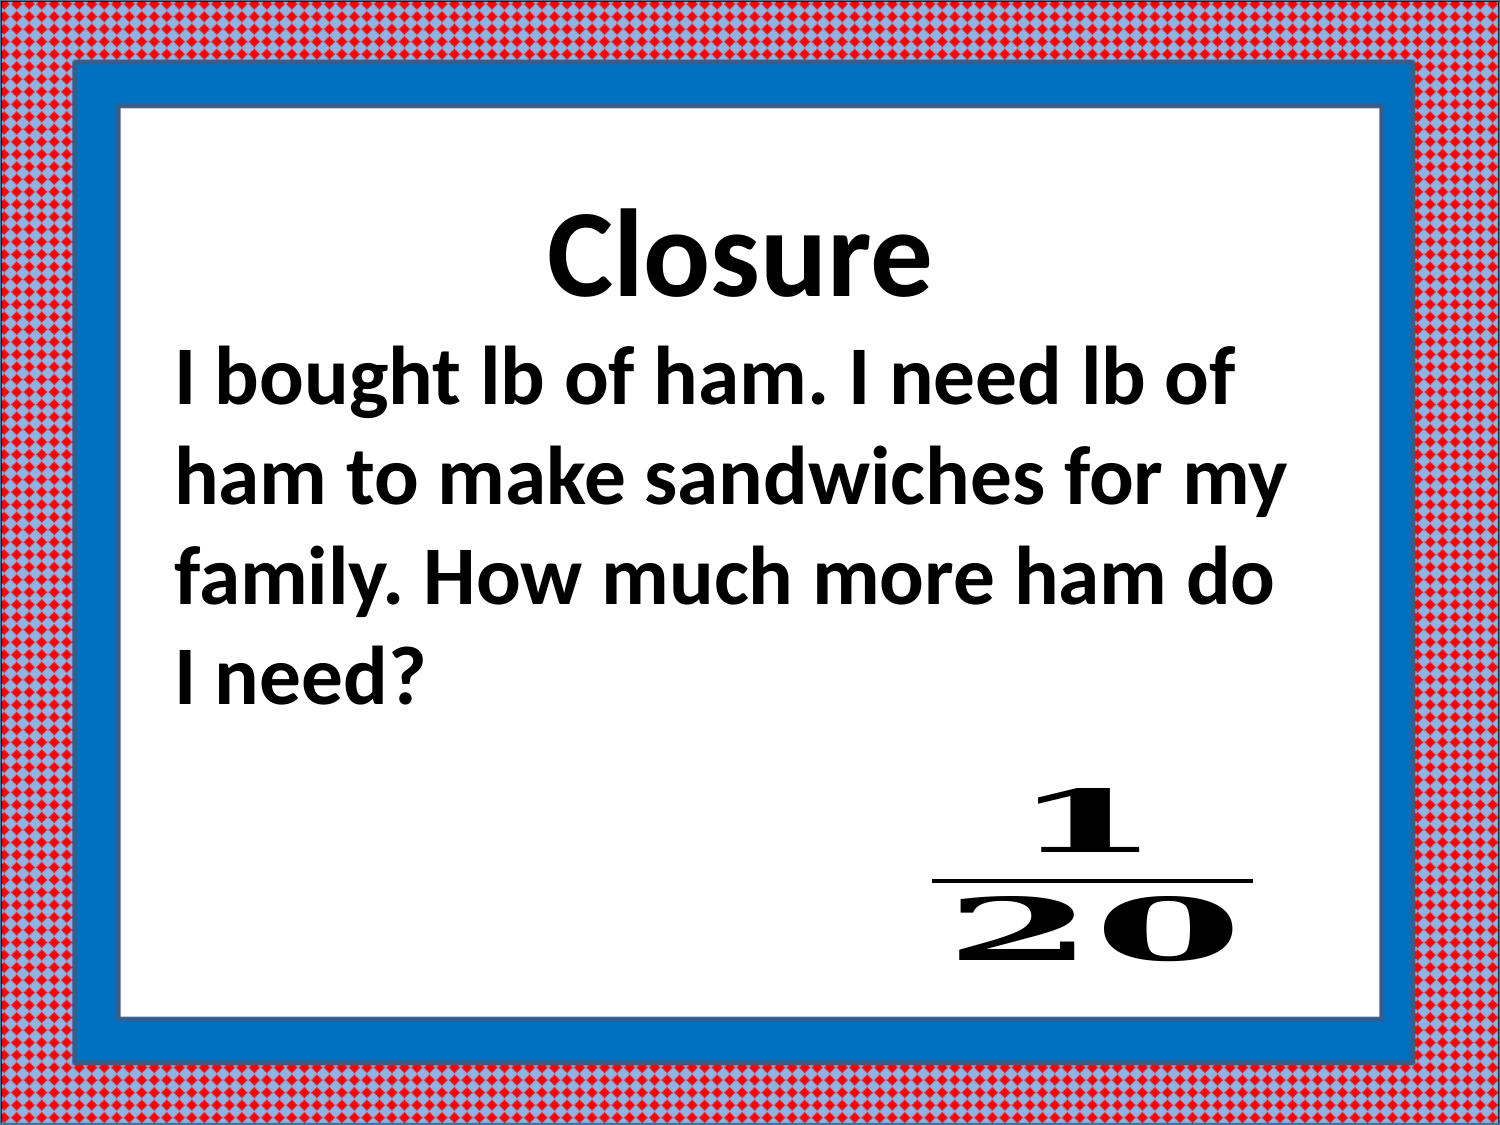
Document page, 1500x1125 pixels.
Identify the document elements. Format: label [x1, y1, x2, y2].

text_box [0, 0, 1500, 1125]
